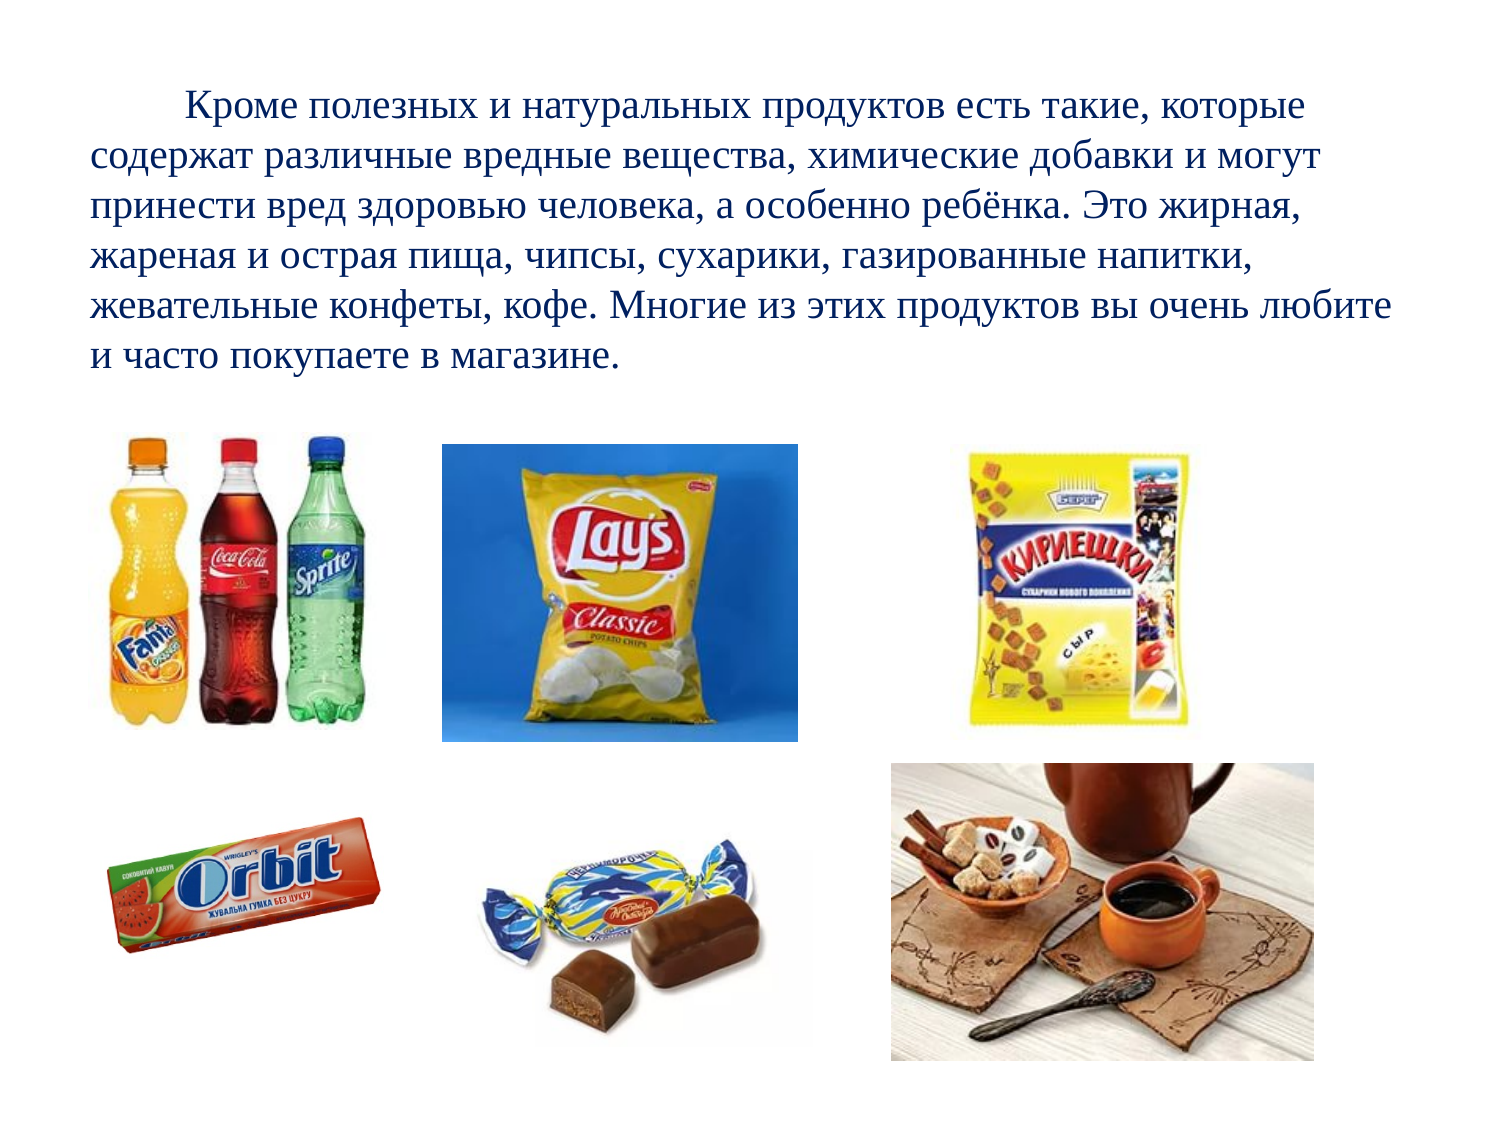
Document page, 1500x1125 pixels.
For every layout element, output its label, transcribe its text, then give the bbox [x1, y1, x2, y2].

picture [891, 763, 1314, 1061]
picture [442, 444, 798, 742]
title Кроме полезных и натуральных продуктов есть такие, которые содержат различные вредные вещества, химические добавки и могут принести вред здоровью человека, а особенно ребёнка. Это жирная, жареная и острая пища, чипсы, сухарики, газированные напитки, жевательные конфеты, кофе. Многие из этих продуктов вы очень любите и часто покупаете в магазине. [75, 45, 1425, 409]
picture [950, 444, 1208, 740]
picture [100, 810, 385, 961]
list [88, 432, 386, 730]
picture [418, 822, 813, 1047]
